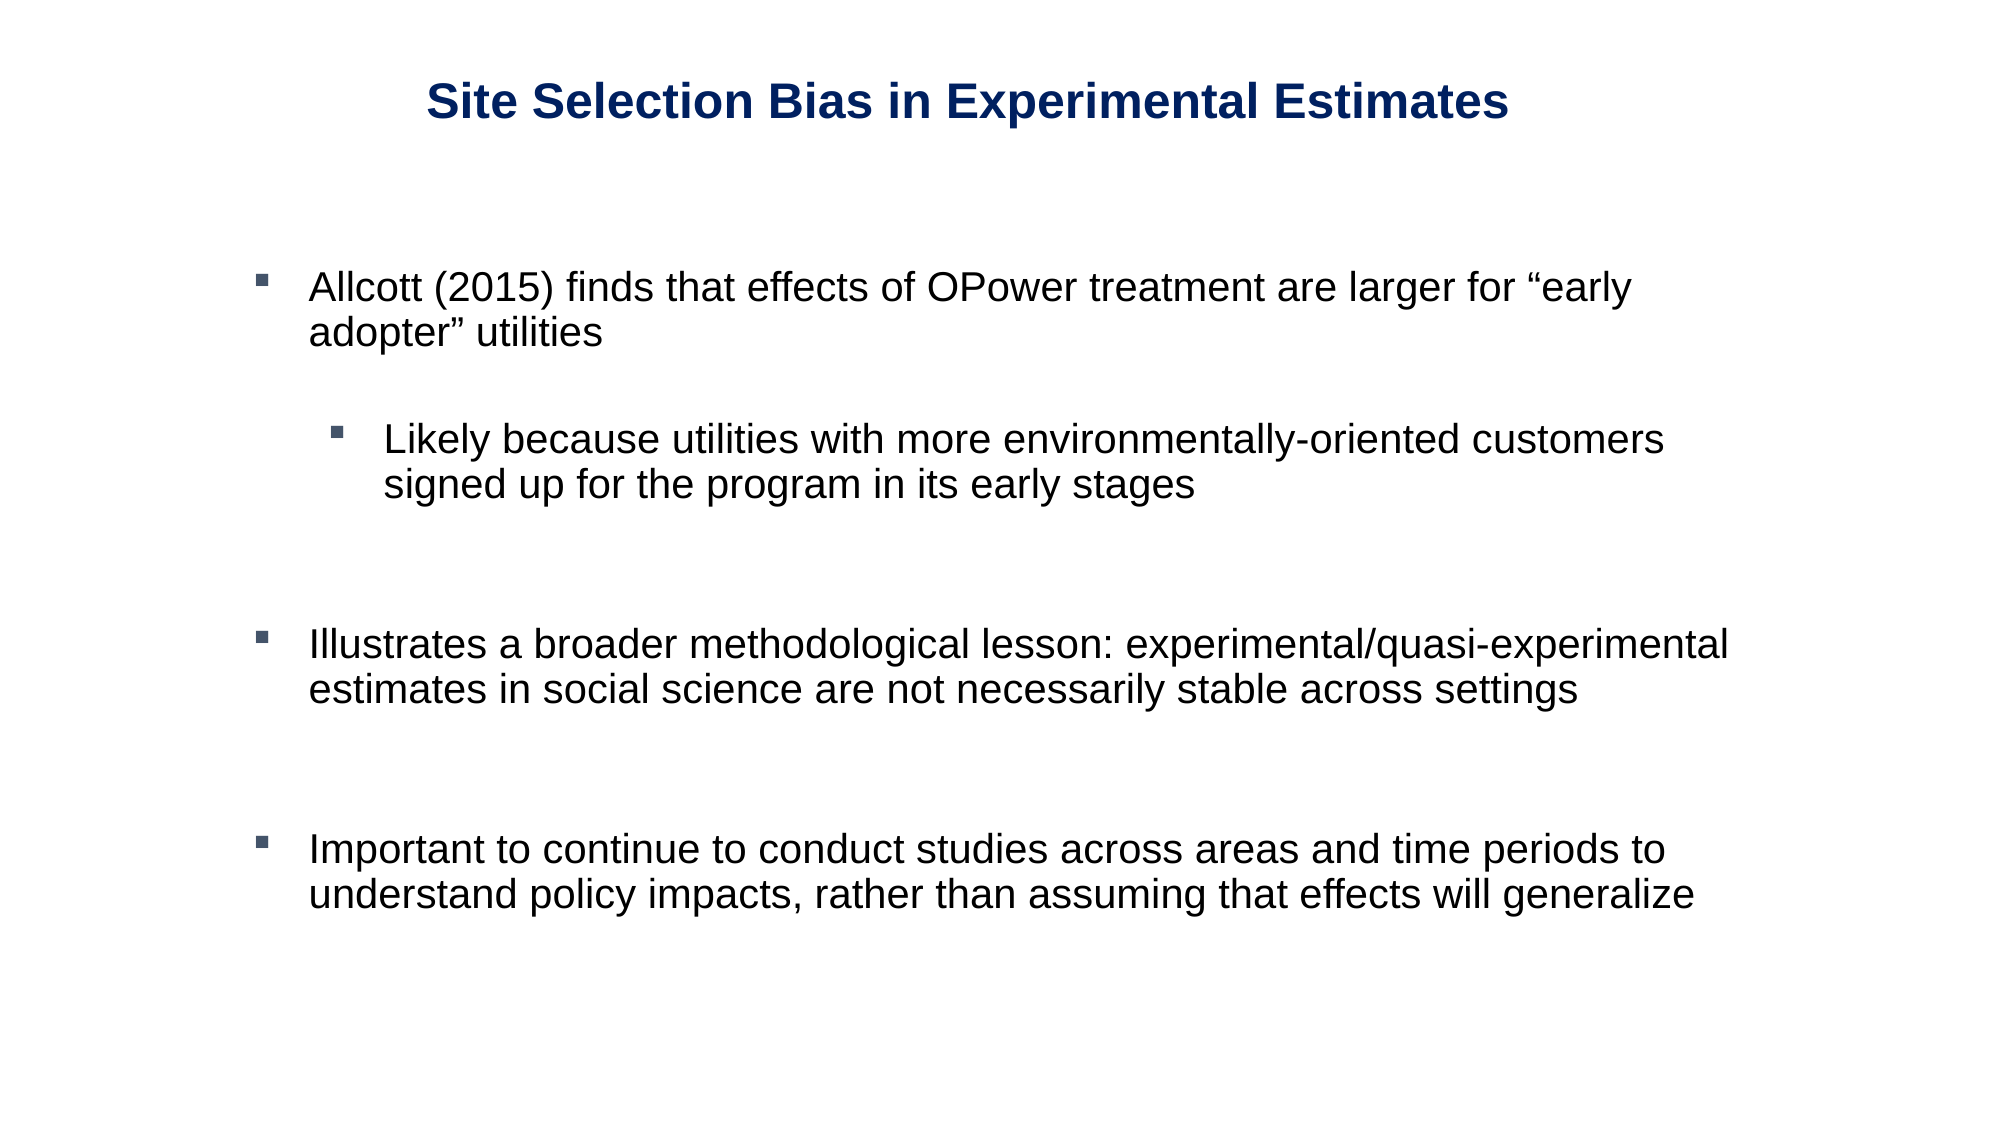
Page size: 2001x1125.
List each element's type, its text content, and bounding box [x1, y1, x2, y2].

list Allcott (2015) finds that effects of OPower treatment are larger for “early adopter” utilities Likely because utilities with more environmentally-oriented customers signed up for the program in its early stages Illustrates a broader methodological lesson: experimental/quasi-experimental estimates in social science are not necessarily stable across settings Important to continue to conduct studies across areas and time periods to understand policy impacts, rather than assuming that effects will generalize [237, 200, 1775, 1050]
text_box Site Selection Bias in Experimental Estimates [187, 14, 1750, 183]
